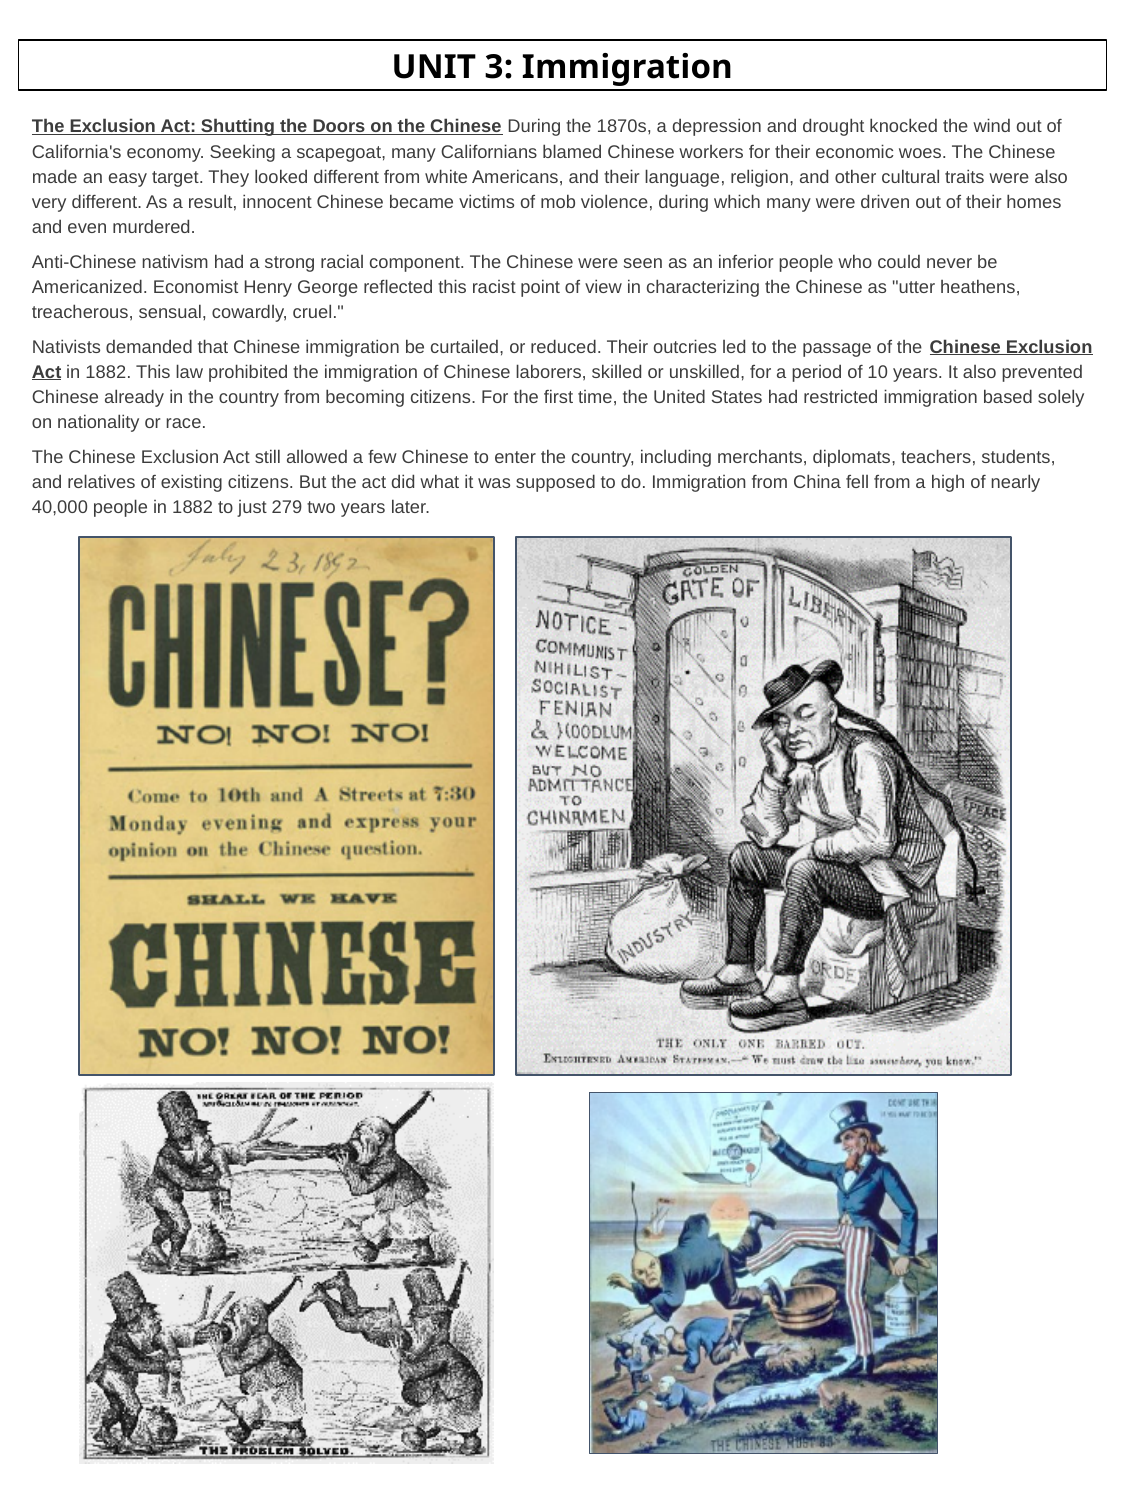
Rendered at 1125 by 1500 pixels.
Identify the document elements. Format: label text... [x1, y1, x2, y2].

text_box UNIT 3: Immigration [18, 39, 1107, 90]
picture [79, 537, 494, 1075]
text_box The Exclusion Act: Shutting the Doors on the Chinese During the 1870s, a depression and drought knocked the wind out of California's economy. Seeking a scapegoat, many Californians blamed Chinese workers for their economic woes. The Chinese made an easy target. They looked different from white Americans, and their language, religion, and other cultural traits were also very different. As a result, innocent Chinese became victims of mob violence, during which many were driven out of their homes and even murdered. Anti-Chinese nativism had a strong racial component. The Chinese were seen as an inferior people who could never be Americanized. Economist Henry George reflected this racist point of view in characterizing the Chinese as "utter heathens, treacherous, sensual, cowardly, cruel." Nativists demanded that Chinese immigration be curtailed, or reduced. Their outcries led to the passage of the Chinese Exclusion Act in 1882. This law prohibited the immigration of Chinese laborers, skilled or unskilled, for a period of 10 years. It also prevented Chinese already in the country from becoming citizens. For the first time, the United States had restricted immigration based solely on nationality or race. The Chinese Exclusion Act still allowed a few Chinese to enter the country, including merchants, diplomats, teachers, students, and relatives of existing citizens. But the act did what it was supposed to do. Immigration from China fell from a high of nearly 40,000 people in 1882 to just 279 two years later. [18, 98, 1107, 530]
picture [516, 537, 1011, 1075]
picture [79, 1082, 494, 1465]
picture [589, 1092, 938, 1454]
